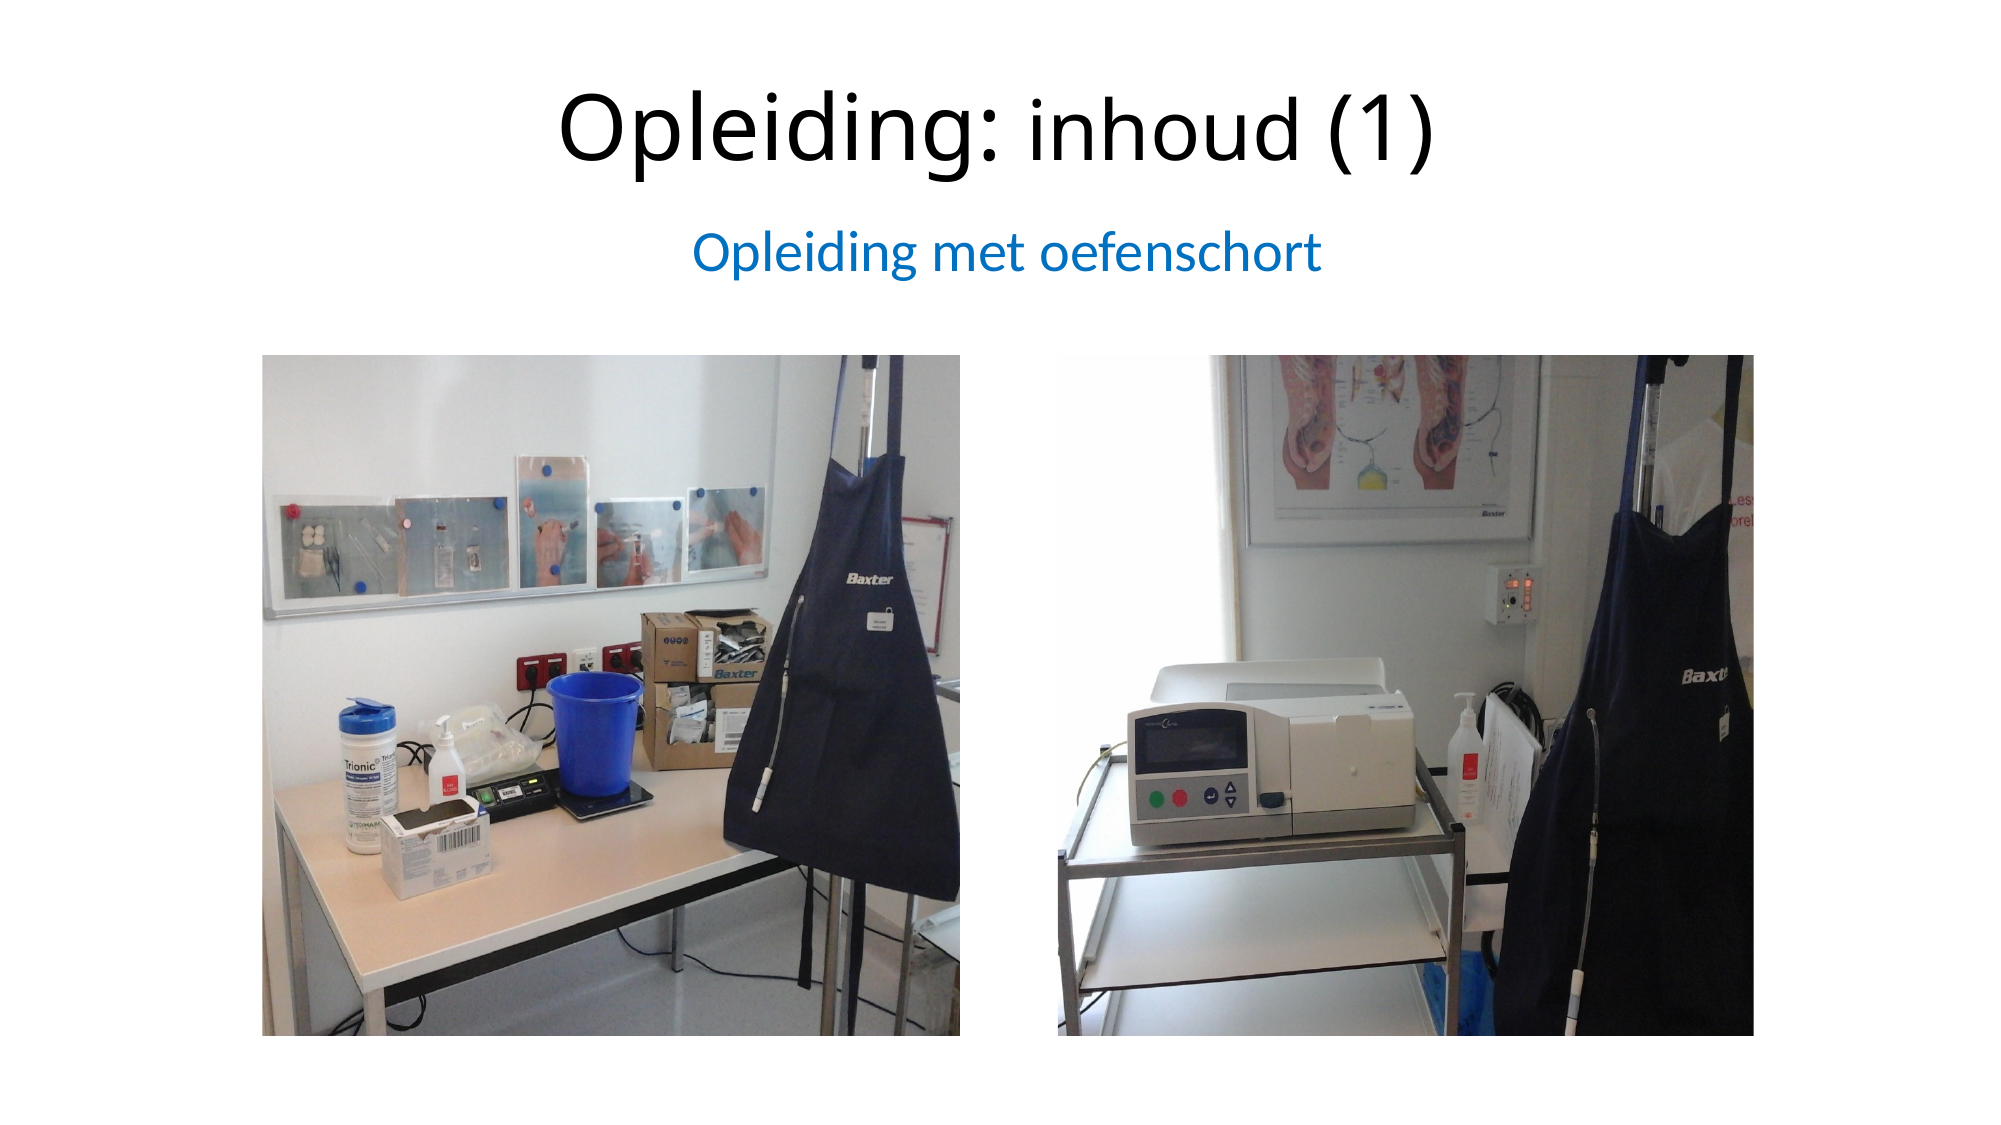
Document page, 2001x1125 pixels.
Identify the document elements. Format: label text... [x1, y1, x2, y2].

text_box Opleiding met oefenschort [156, 214, 1859, 341]
title Opleiding: inhoud (1) [133, 22, 1859, 240]
picture [1057, 355, 1754, 1036]
picture [262, 355, 960, 1036]
